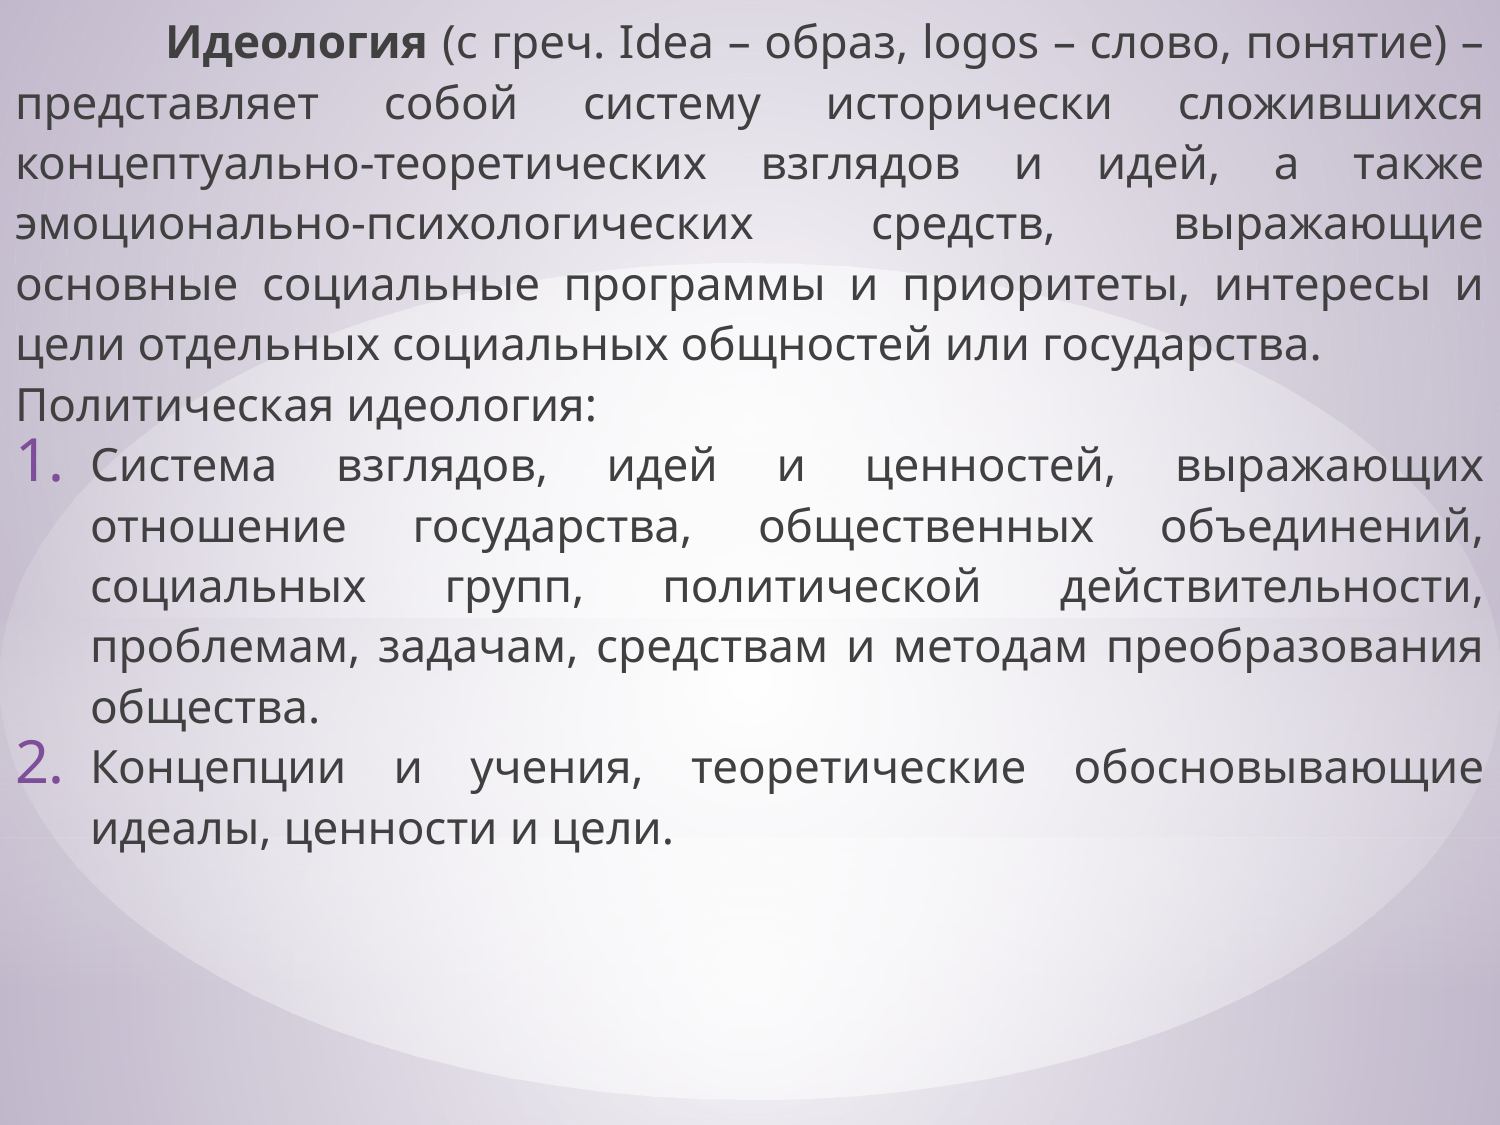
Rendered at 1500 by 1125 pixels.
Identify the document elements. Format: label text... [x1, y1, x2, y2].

list Идеология (с греч. Idea – образ, logos – слово, понятие) – представляет собой систему исторически сложившихся концептуально-теоретических взглядов и идей, а также эмоционально-психологических средств, выражающие основные социальные программы и приоритеты, интересы и цели отдельных социальных общностей или государства. Политическая идеология: Система взглядов, идей и ценностей, выражающих отношение государства, общественных объединений, социальных групп, политической действительности, проблемам, задачам, средствам и методам преобразования общества. Концепции и учения, теоретические обосновывающие идеалы, ценности и цели. [0, 0, 1500, 1125]
